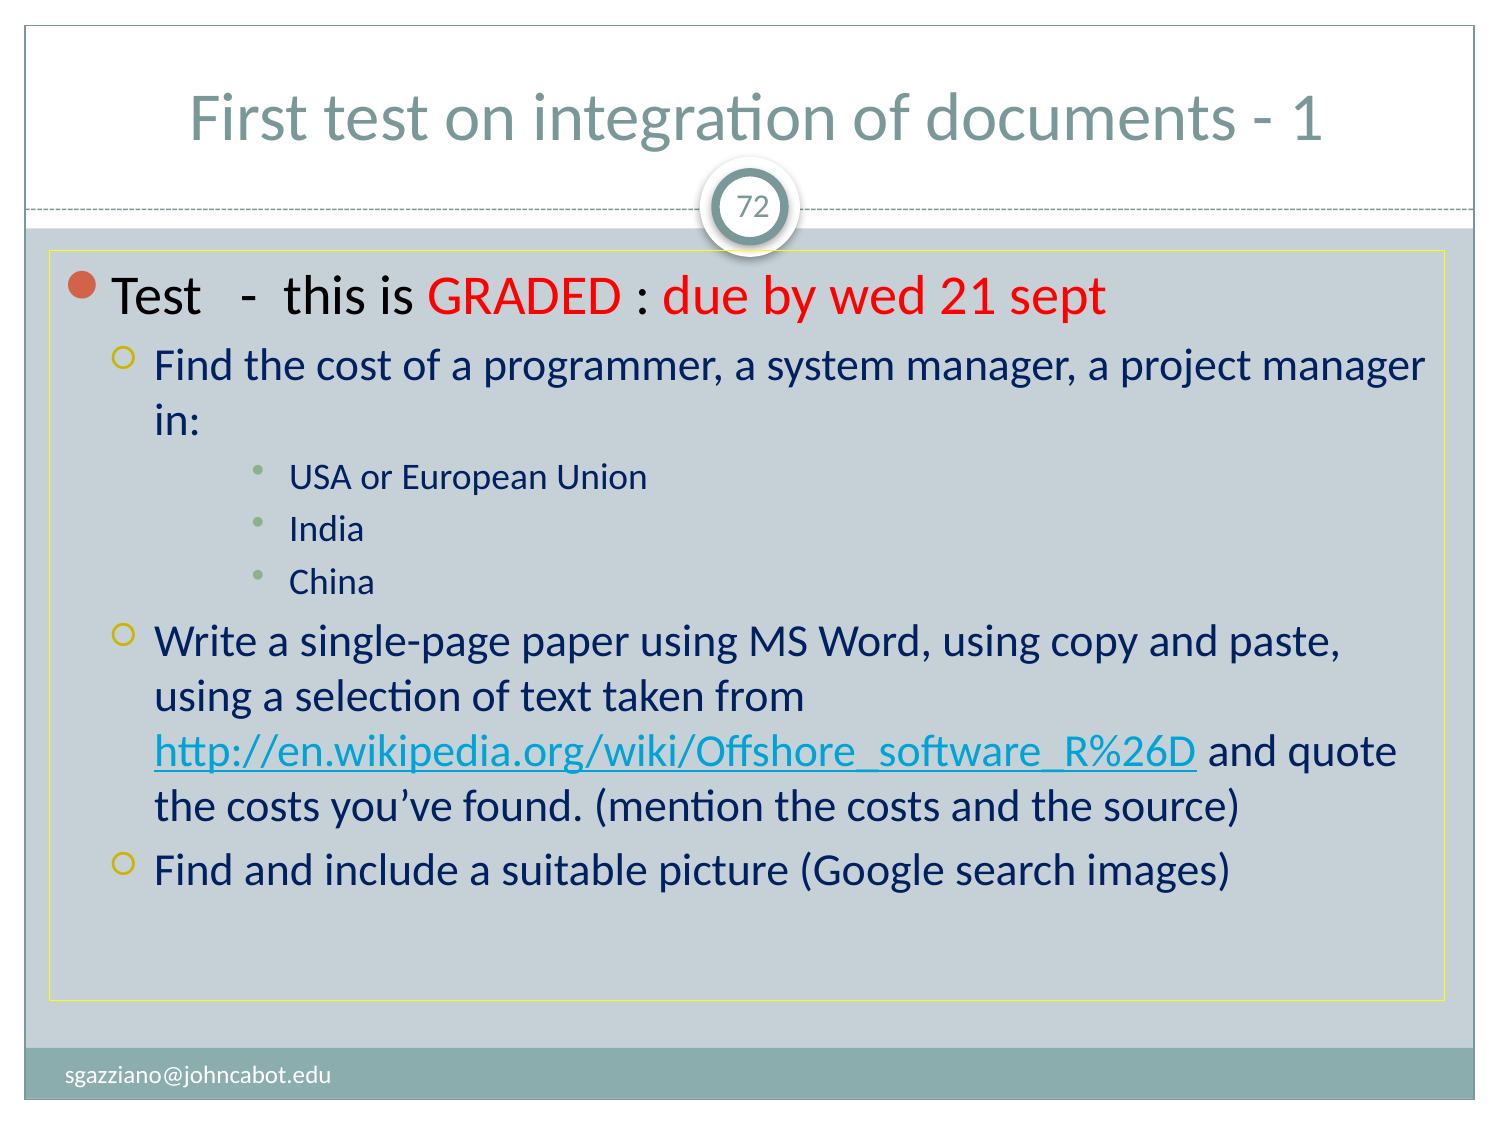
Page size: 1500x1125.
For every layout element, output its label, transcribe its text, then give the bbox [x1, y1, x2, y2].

slide_number 72 [715, 168, 791, 241]
footer sgazziano@johncabot.edu [50, 1051, 638, 1112]
title First test on integration of documents - 1 [49, 37, 1450, 162]
list Test - this is GRADED : due by wed 21 sept Find the cost of a programmer, a system manager, a project manager in: USA or European Union India China Write a single-page paper using MS Word, using copy and paste, using a selection of text taken from http://en.wikipedia.org/wiki/Offshore_software_R%26D and quote the costs you’ve found. (mention the costs and the source) Find and include a suitable picture (Google search images) [49, 250, 1445, 1001]
